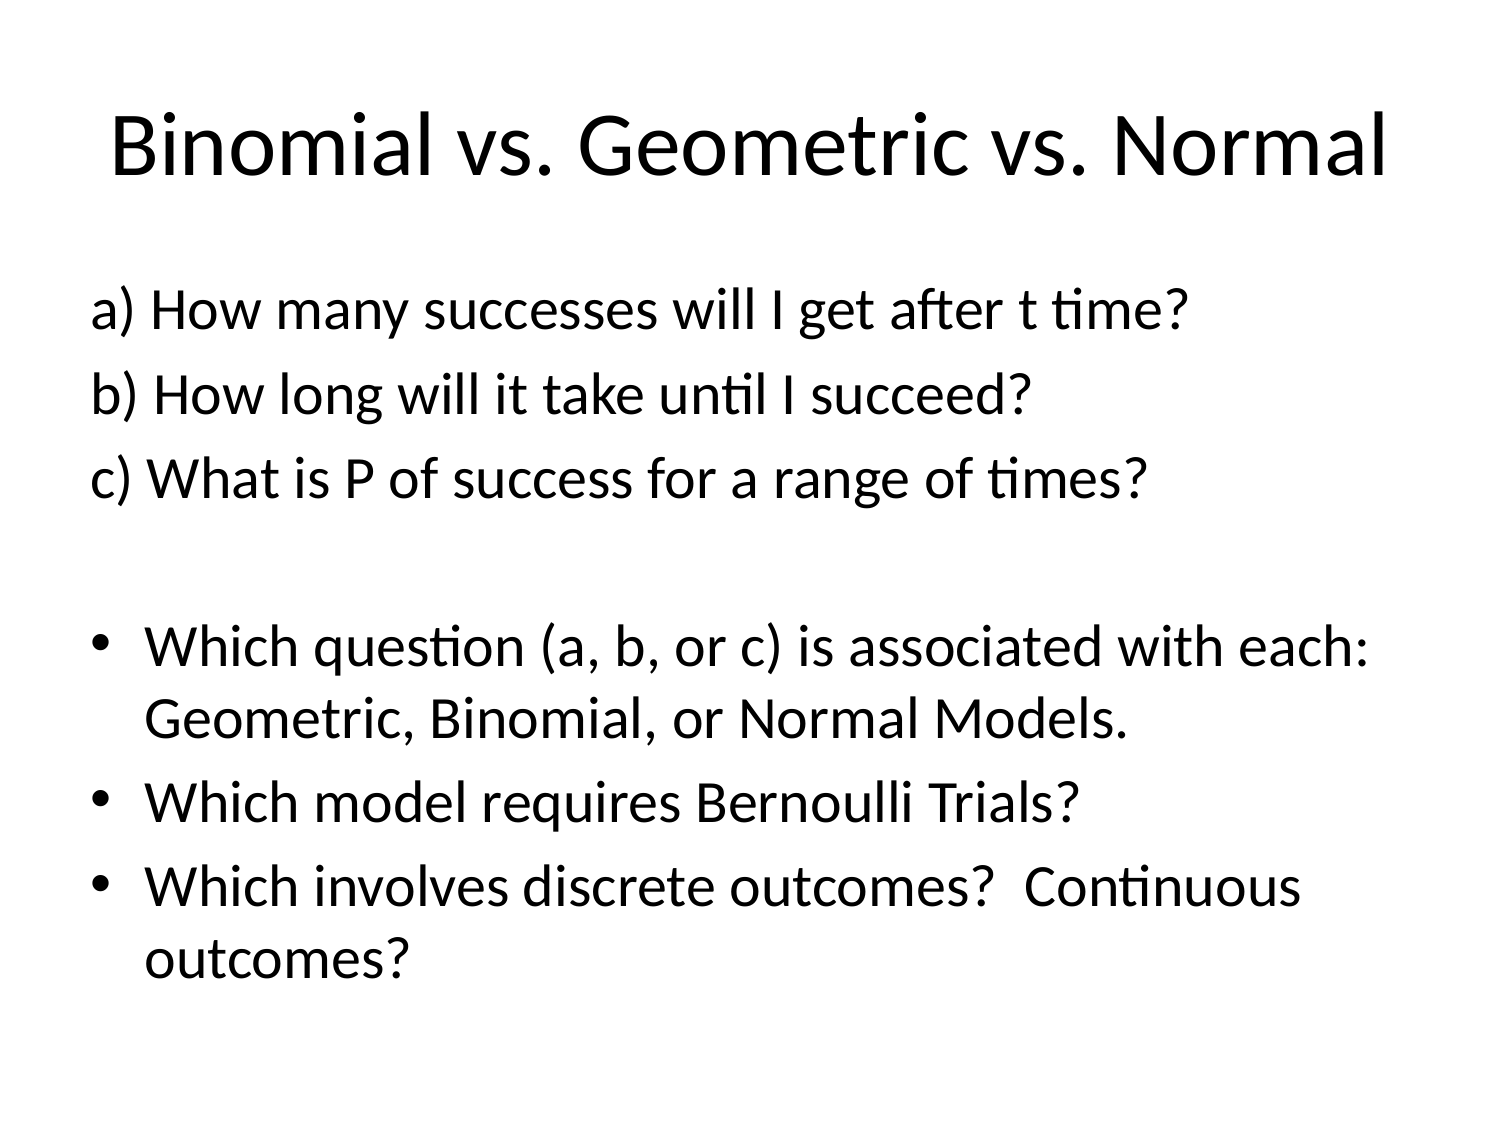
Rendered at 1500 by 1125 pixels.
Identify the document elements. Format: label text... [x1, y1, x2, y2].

title Binomial vs. Geometric vs. Normal [75, 45, 1425, 233]
list a) How many successes will I get after t time? b) How long will it take until I succeed? c) What is P of success for a range of times? Which question (a, b, or c) is associated with each: Geometric, Binomial, or Normal Models. Which model requires Bernoulli Trials? Which involves discrete outcomes? Continuous outcomes? [75, 262, 1425, 1005]
